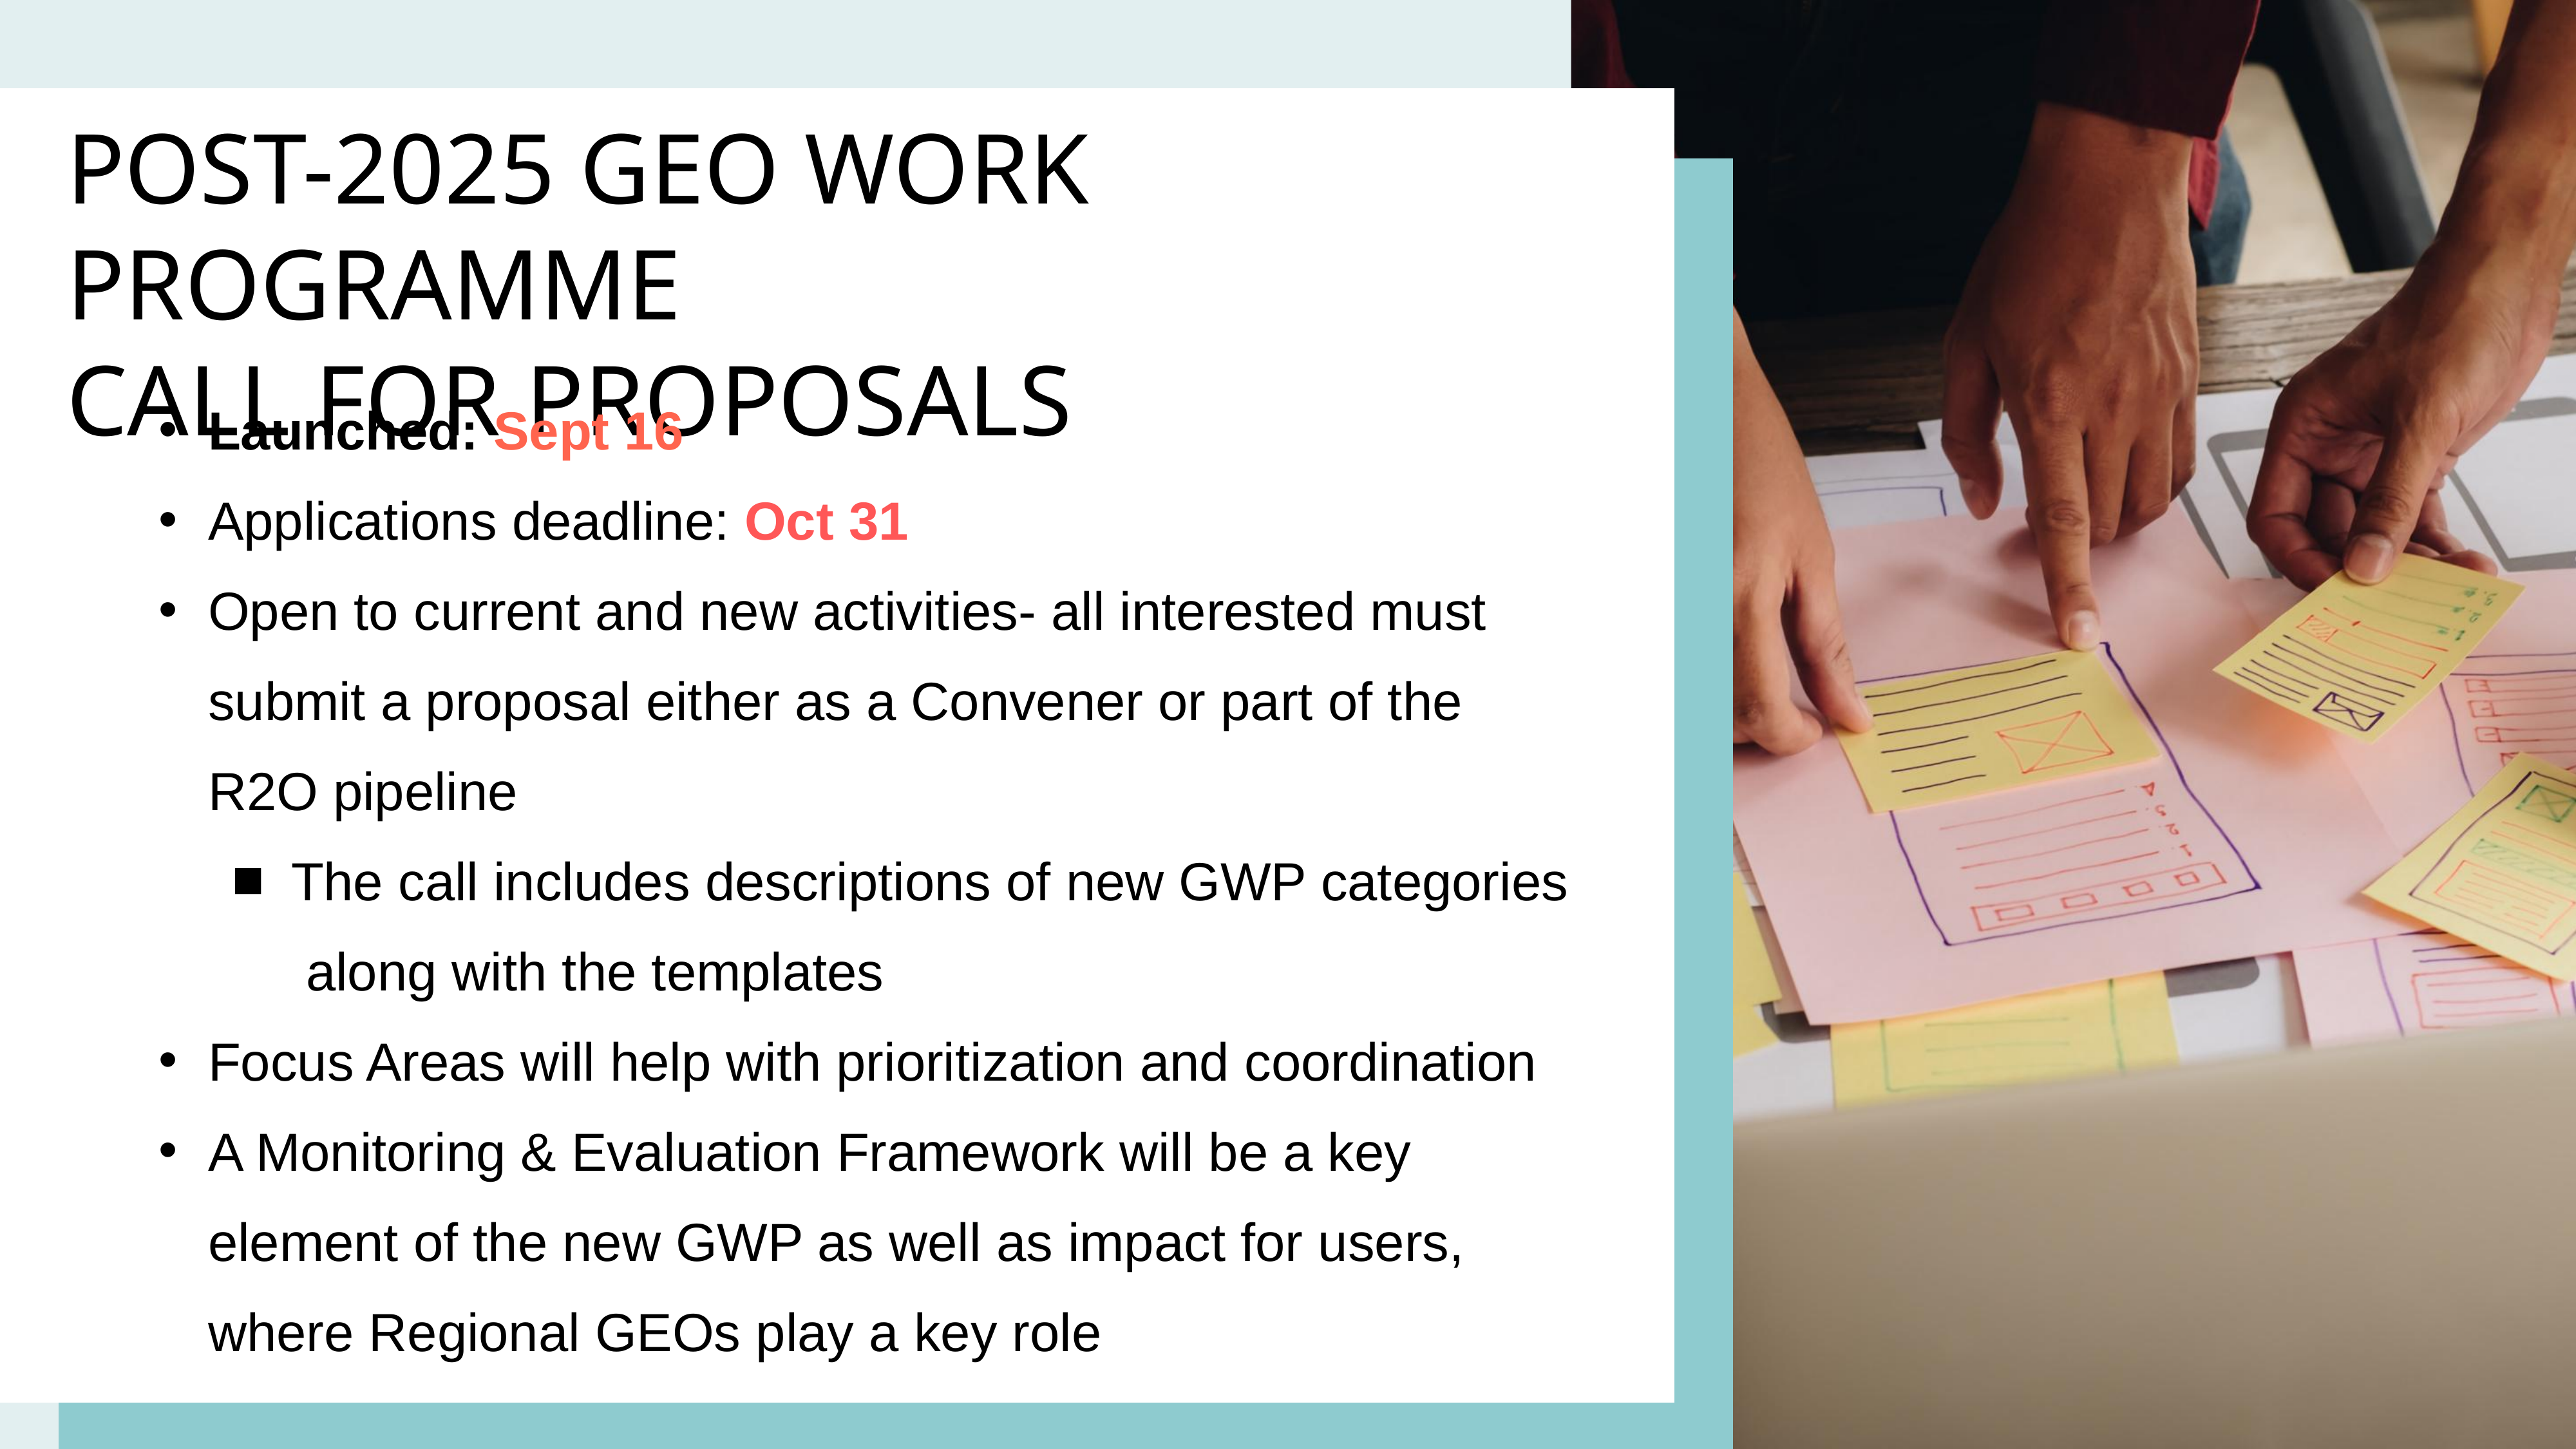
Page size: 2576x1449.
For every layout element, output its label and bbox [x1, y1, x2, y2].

picture [1675, 0, 2576, 1449]
text_box [0, 0, 1675, 1403]
text_box [58, 34, 1734, 1449]
